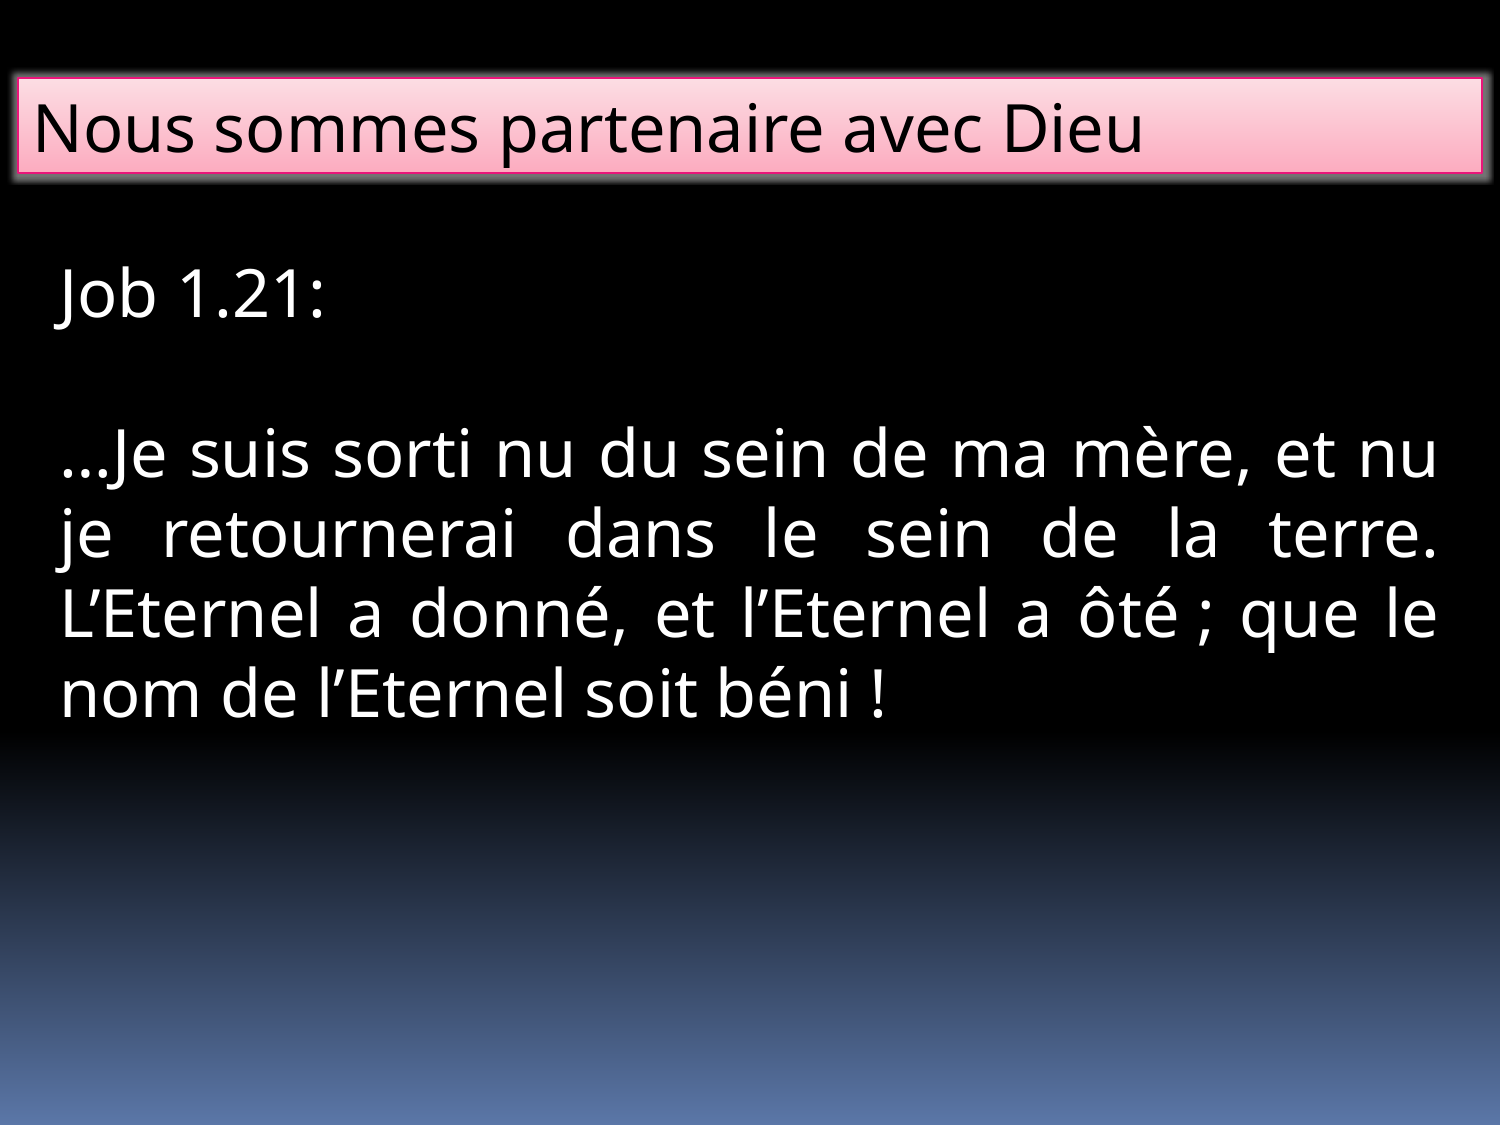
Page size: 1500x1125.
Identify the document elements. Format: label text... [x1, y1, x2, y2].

text_box Job 1.21: …Je suis sorti nu du sein de ma mère, et nu je retournerai dans le sein de la terre. L’Eternel a donné, et l’Eternel a ôté ; que le nom de l’Eternel soit béni ! [44, 243, 1457, 738]
text_box Nous sommes partenaire avec Dieu [17, 77, 1483, 174]
